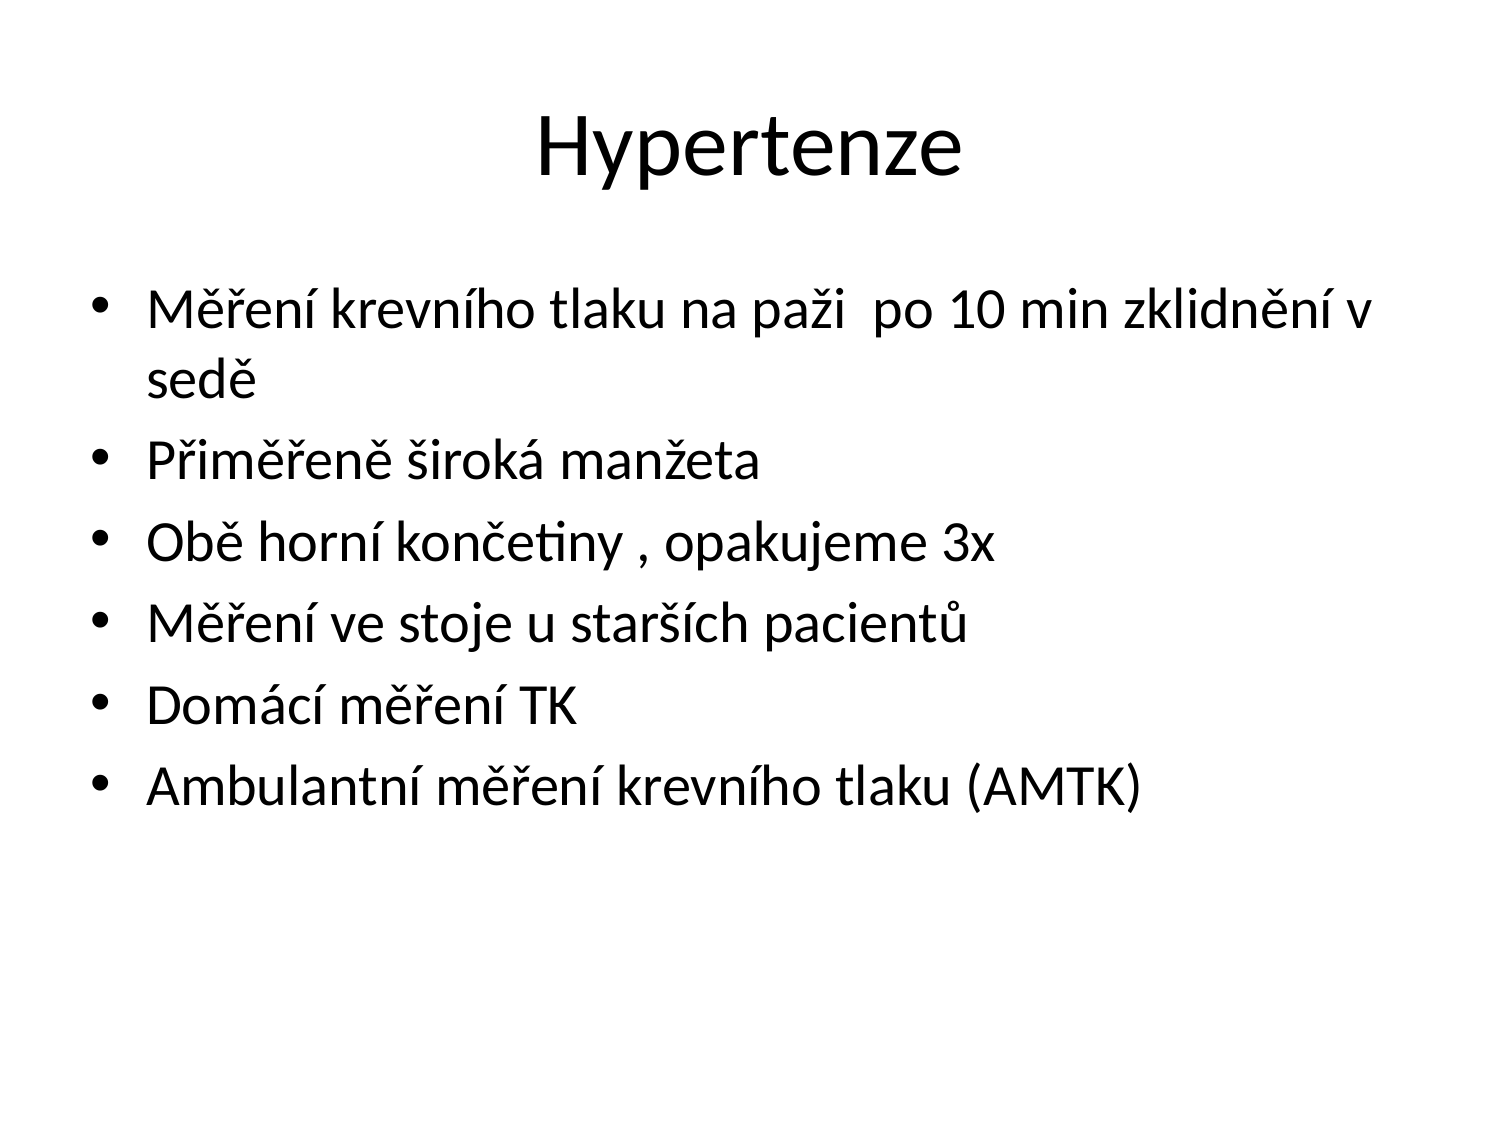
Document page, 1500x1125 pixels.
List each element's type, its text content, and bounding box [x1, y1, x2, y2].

title Hypertenze [75, 45, 1425, 233]
list Měření krevního tlaku na paži po 10 min zklidnění v sedě Přiměřeně široká manžeta Obě horní končetiny , opakujeme 3x Měření ve stoje u starších pacientů Domácí měření TK Ambulantní měření krevního tlaku (AMTK) [75, 262, 1425, 1005]
